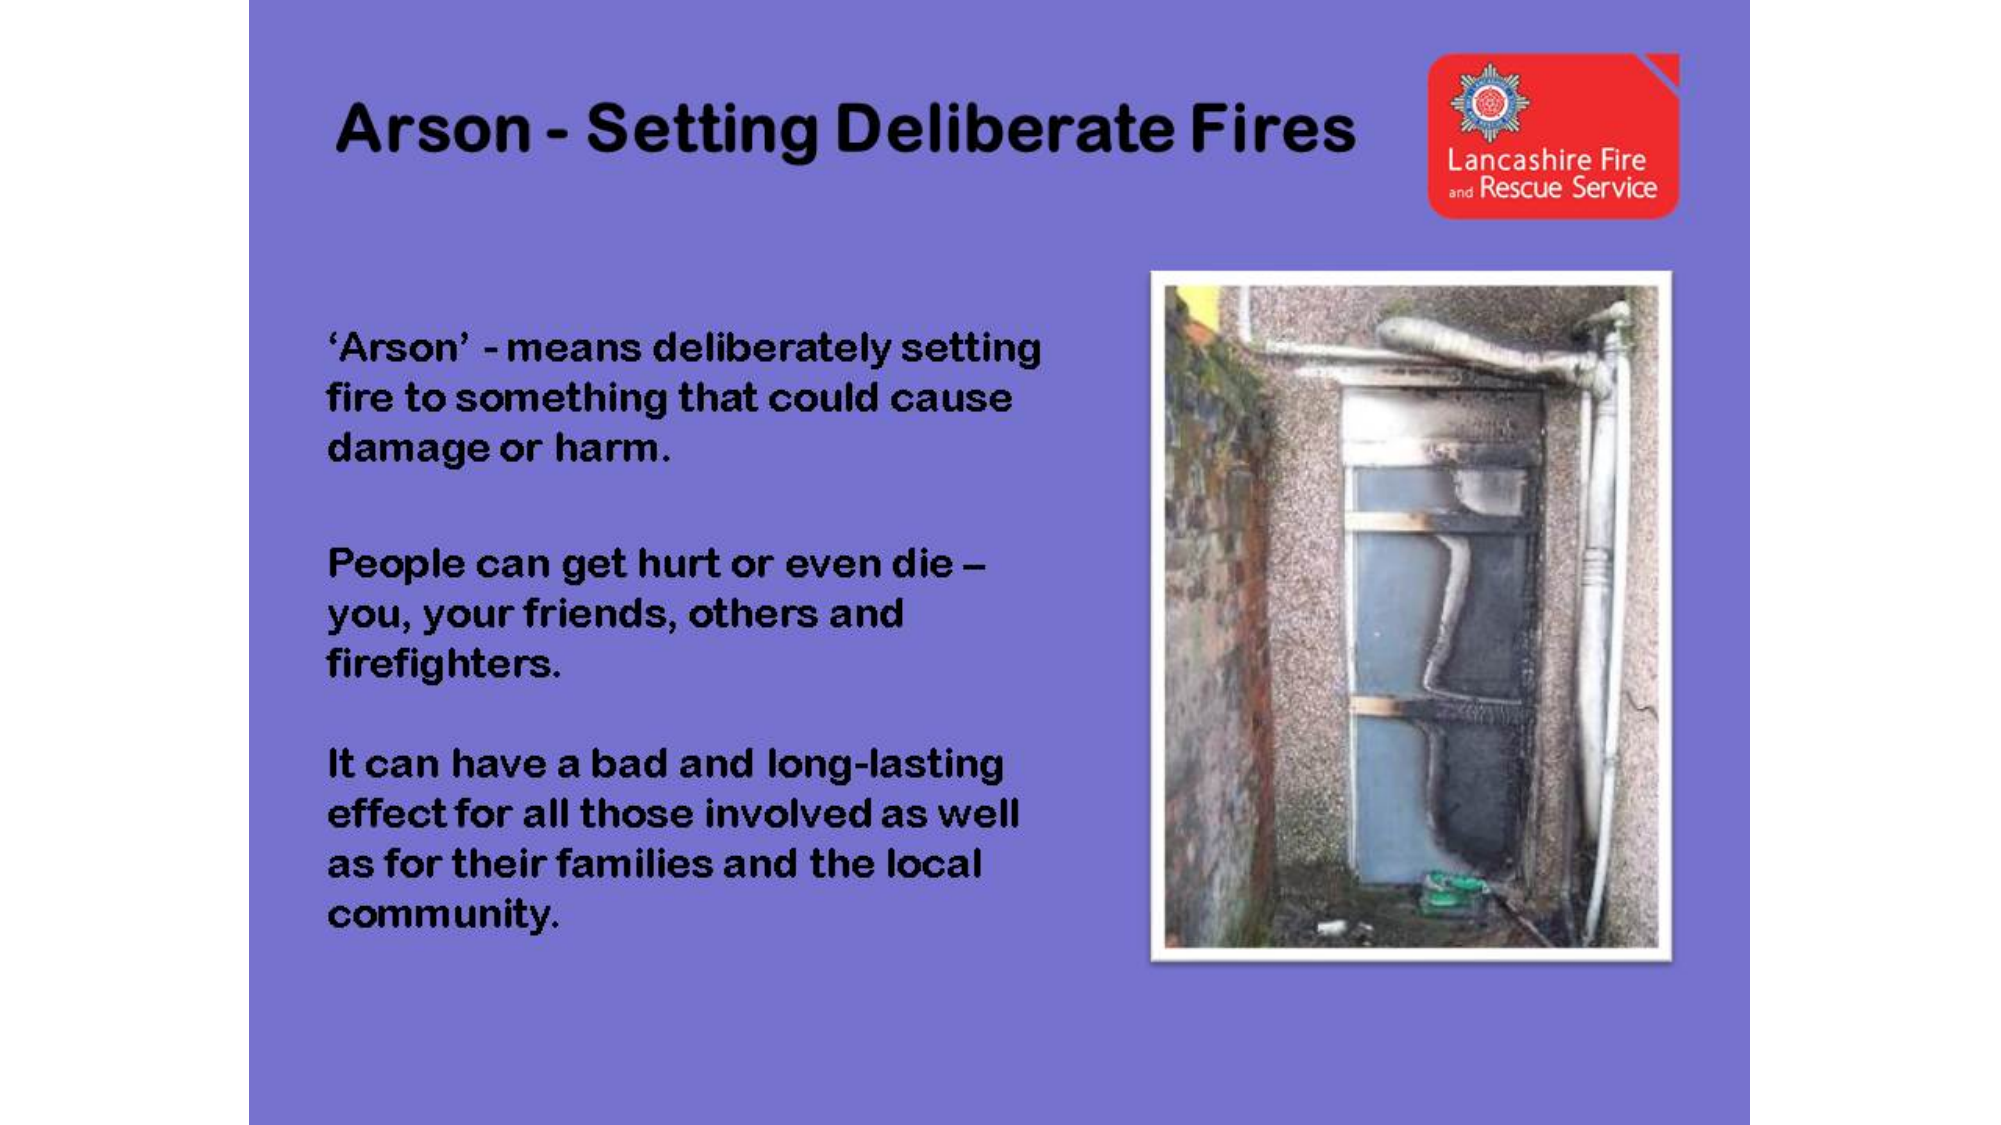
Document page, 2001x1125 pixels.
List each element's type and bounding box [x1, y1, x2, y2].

picture [249, 0, 1750, 1125]
